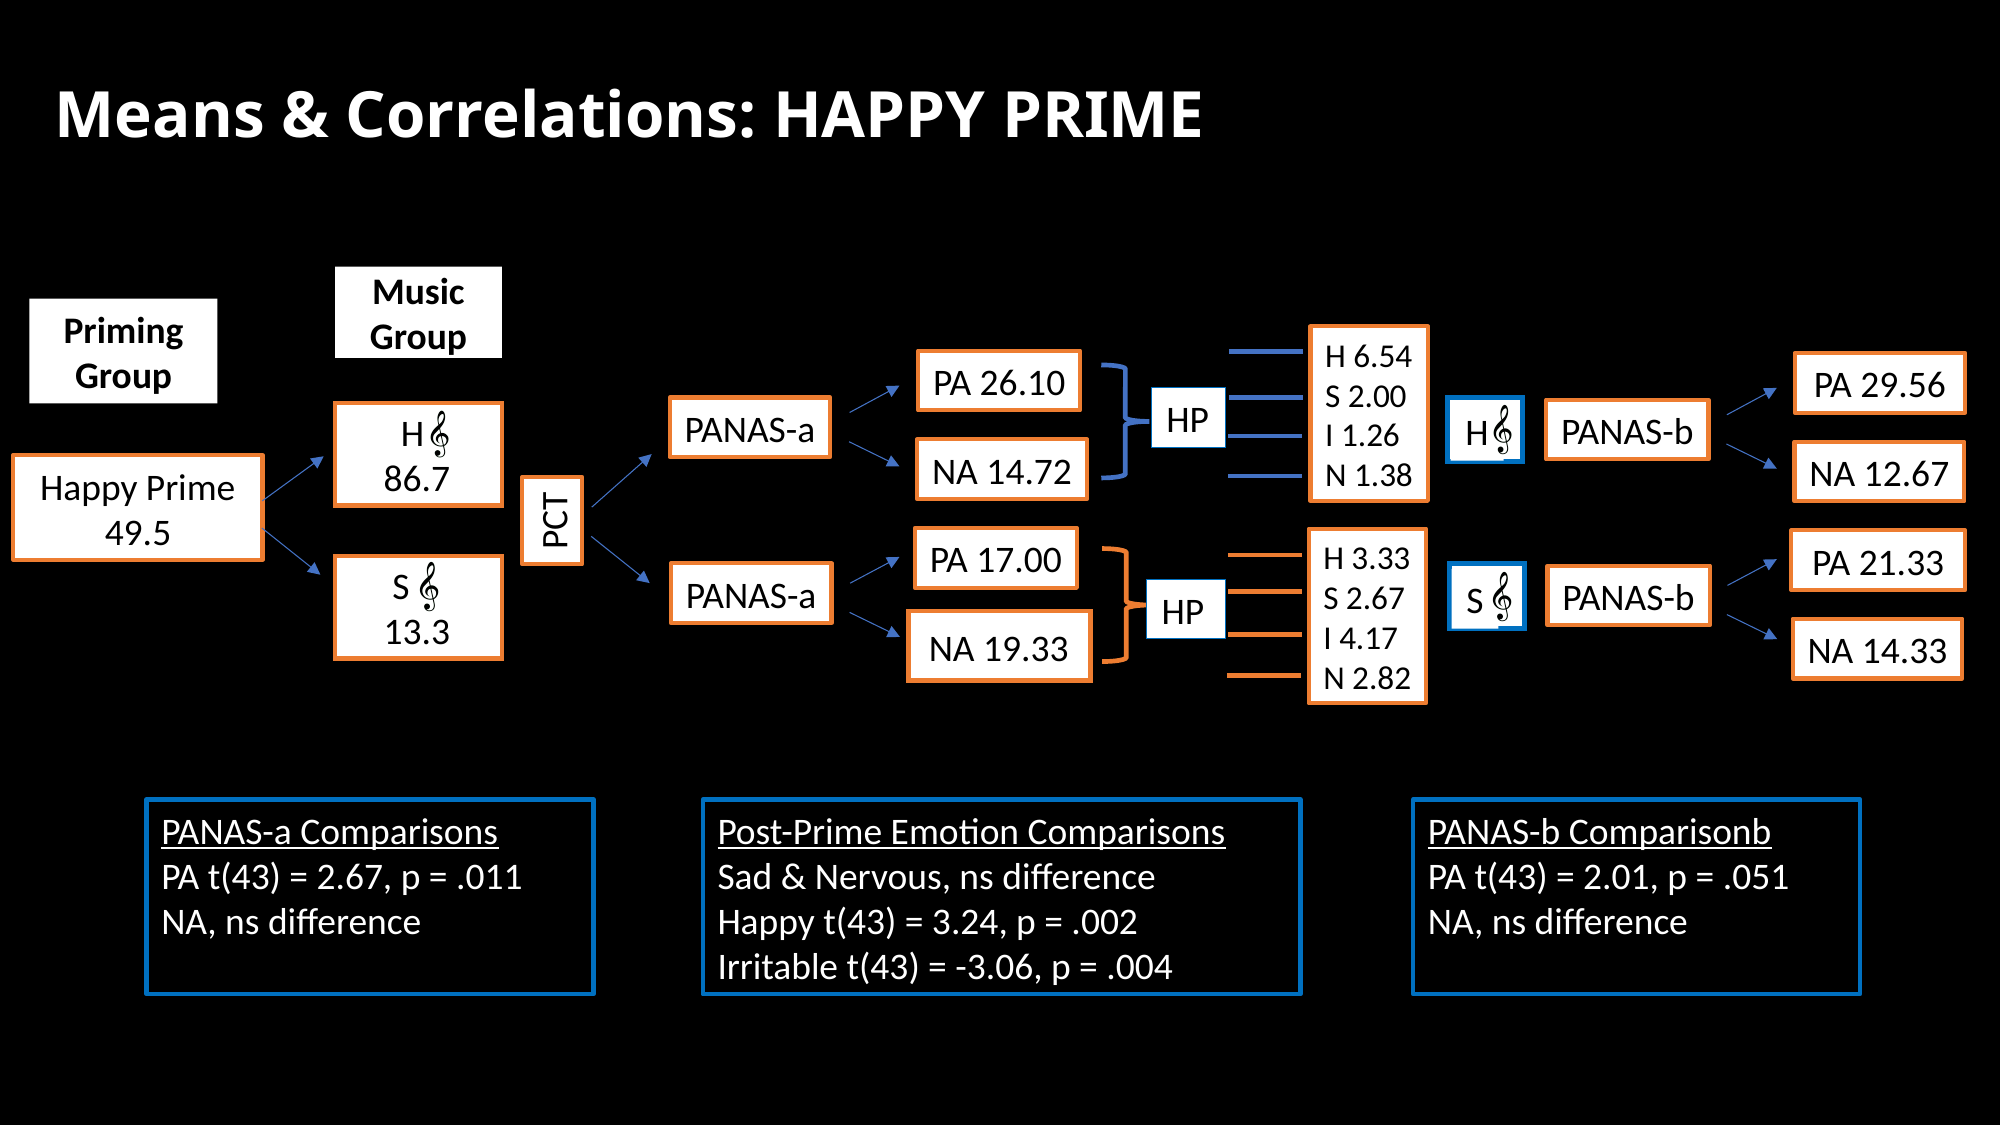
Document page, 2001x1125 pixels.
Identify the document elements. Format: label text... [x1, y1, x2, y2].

text_box Post-Prime Emotion Comparisons Sad & Nervous, ns difference Happy t(43) = 3.24, p = .002 Irritable t(43) = -3.06, p = .004 [702, 799, 1301, 995]
text_box PANAS-b [1547, 565, 1710, 626]
text_box [1101, 364, 1150, 479]
text_box PANAS-b [1546, 399, 1709, 460]
text_box PANAS-a [669, 397, 831, 458]
text_box HP [1151, 387, 1226, 448]
text_box PANAS-b Comparisonb PA t(43) = 2.01, p = .051 NA, ns difference [1413, 799, 1861, 995]
picture [1486, 401, 1519, 458]
text_box Happy Prime 49.5 [13, 455, 263, 560]
text_box Priming Group [29, 298, 218, 404]
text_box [850, 556, 900, 584]
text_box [591, 536, 650, 584]
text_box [261, 527, 321, 575]
picture [412, 558, 446, 615]
text_box PCT [522, 476, 582, 565]
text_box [1726, 614, 1778, 640]
title Means & Correlations: HAPPY PRIME [40, 49, 1313, 185]
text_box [849, 385, 900, 413]
text_box NA 12.67 [1794, 441, 1965, 502]
text_box PA 29.56 [1794, 352, 1966, 413]
text_box S 13.3 [334, 555, 503, 659]
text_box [1726, 443, 1777, 469]
text_box H [1450, 401, 1504, 461]
text_box PA 17.00 [914, 528, 1077, 588]
picture [423, 407, 456, 461]
text_box PANAS-a [670, 563, 832, 624]
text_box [849, 441, 900, 467]
text_box PANAS-a Comparisons PA t(43) = 2.67, p = .011 NA, ns difference [146, 799, 594, 995]
text_box H 3.33 S 2.67 I 4.17 N 2.82 [1308, 528, 1427, 704]
text_box [1446, 396, 1524, 463]
text_box Music Group [334, 266, 503, 359]
text_box [1102, 548, 1146, 663]
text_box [591, 454, 652, 508]
text_box NA 19.33 [914, 616, 1086, 677]
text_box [849, 612, 900, 638]
text_box [907, 610, 1091, 681]
text_box H 86.7 [334, 402, 503, 506]
text_box NA 14.72 [917, 439, 1087, 500]
picture [1485, 568, 1519, 625]
text_box PA 21.33 [1791, 530, 1966, 591]
text_box HP [1146, 579, 1226, 639]
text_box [1726, 387, 1777, 415]
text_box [262, 456, 324, 501]
text_box PA 26.10 [918, 350, 1081, 411]
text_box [1727, 559, 1777, 586]
text_box H 6.54 S 2.00 I 1.26 N 1.38 [1310, 326, 1428, 501]
text_box [1448, 563, 1526, 629]
text_box S [1451, 568, 1499, 629]
text_box NA 14.33 [1792, 618, 1963, 679]
